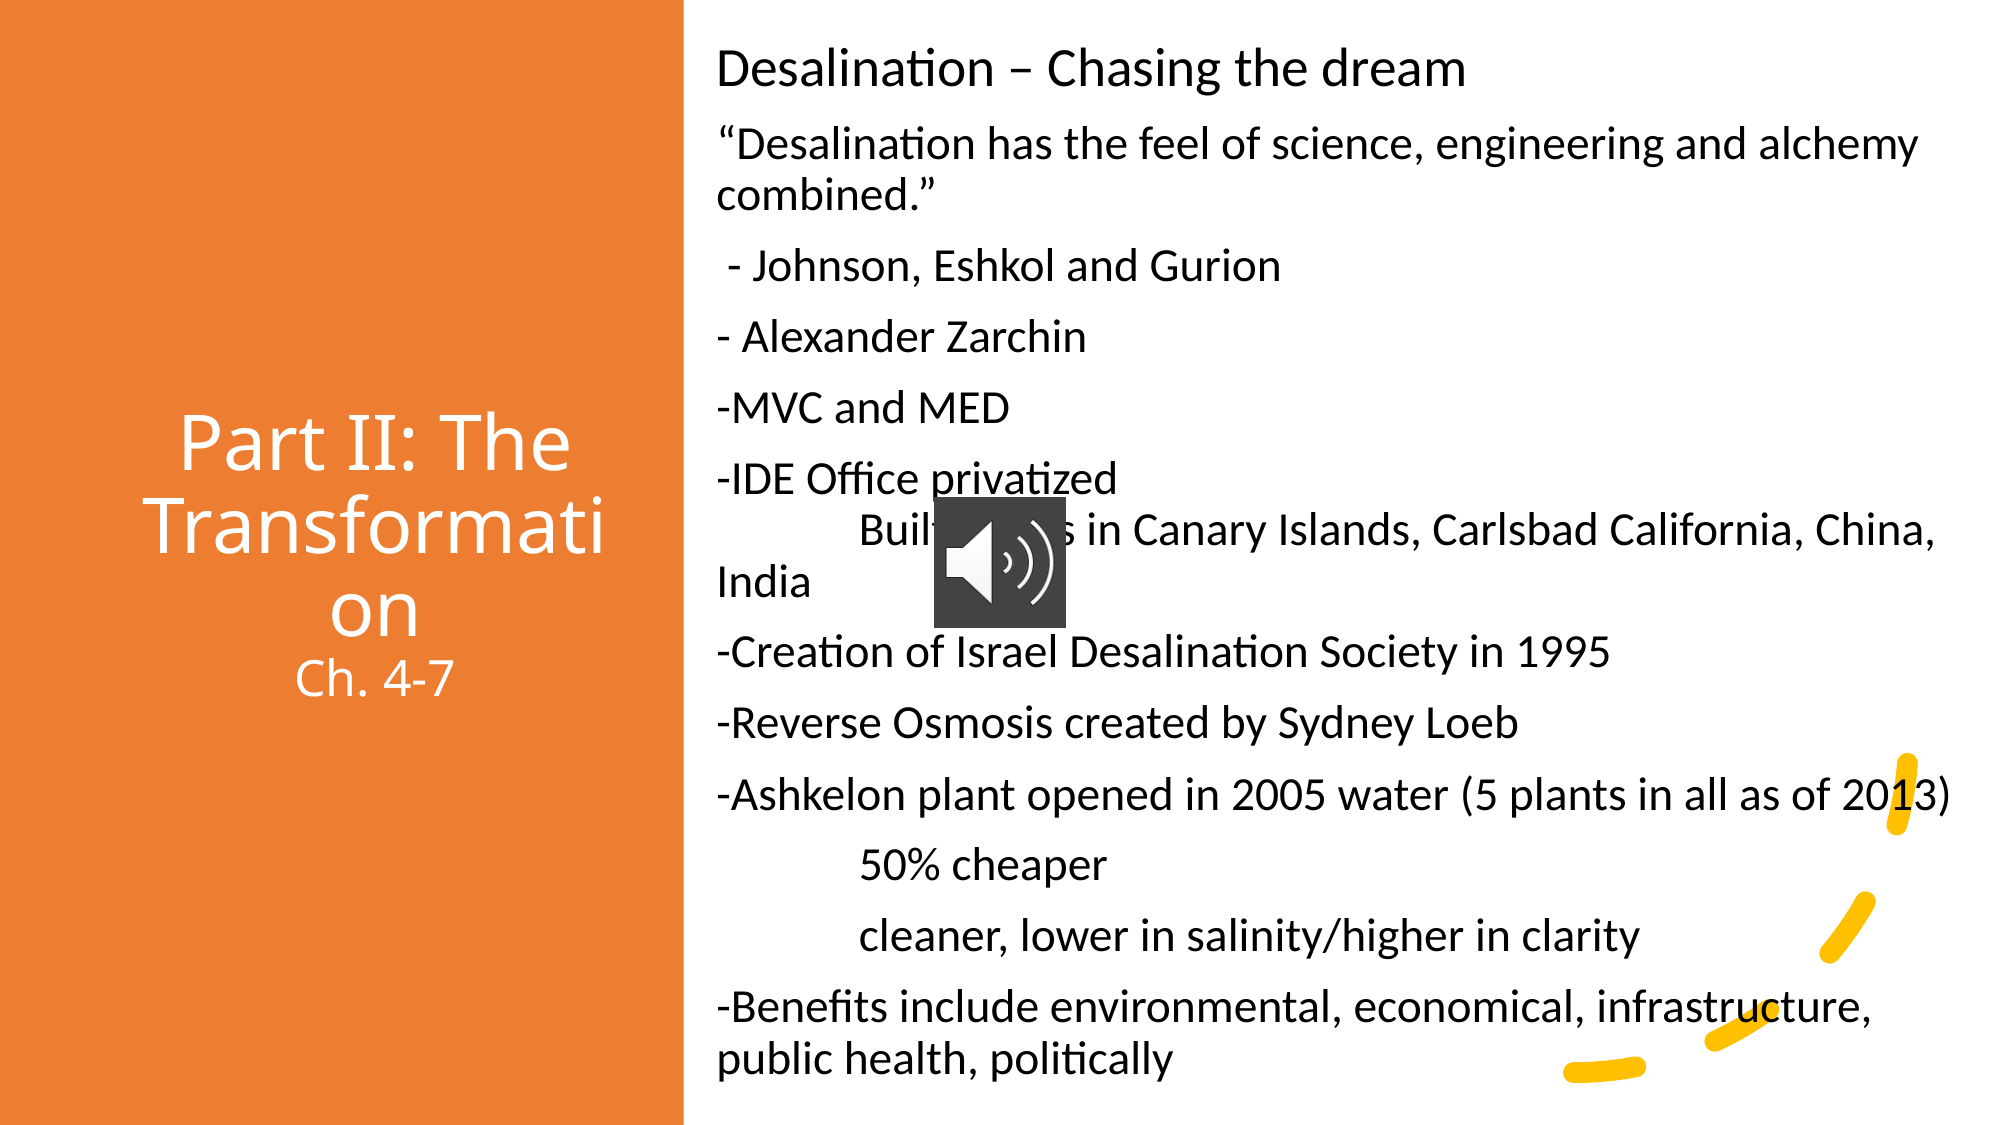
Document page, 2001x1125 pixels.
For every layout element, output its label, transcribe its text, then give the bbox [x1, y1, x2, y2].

list Desalination – Chasing the dream “Desalination has the feel of science, engineering and alchemy combined.” - Johnson, Eshkol and Gurion - Alexander Zarchin -MVC and MED -IDE Office privatized Built plants in Canary Islands, Carlsbad California, China, India -Creation of Israel Desalination Society in 1995 -Reverse Osmosis created by Sydney Loeb -Ashkelon plant opened in 2005 water (5 plants in all as of 2013) 50% cheaper cleaner, lower in salinity/higher in clarity -Benefits include environmental, economical, infrastructure, public health, politically [701, 24, 1974, 1100]
title Part II: The Transformation Ch. 4-7 [112, 97, 638, 1014]
text_box [685, 0, 2000, 1125]
text_box [0, 0, 685, 1125]
picture [933, 495, 1067, 630]
